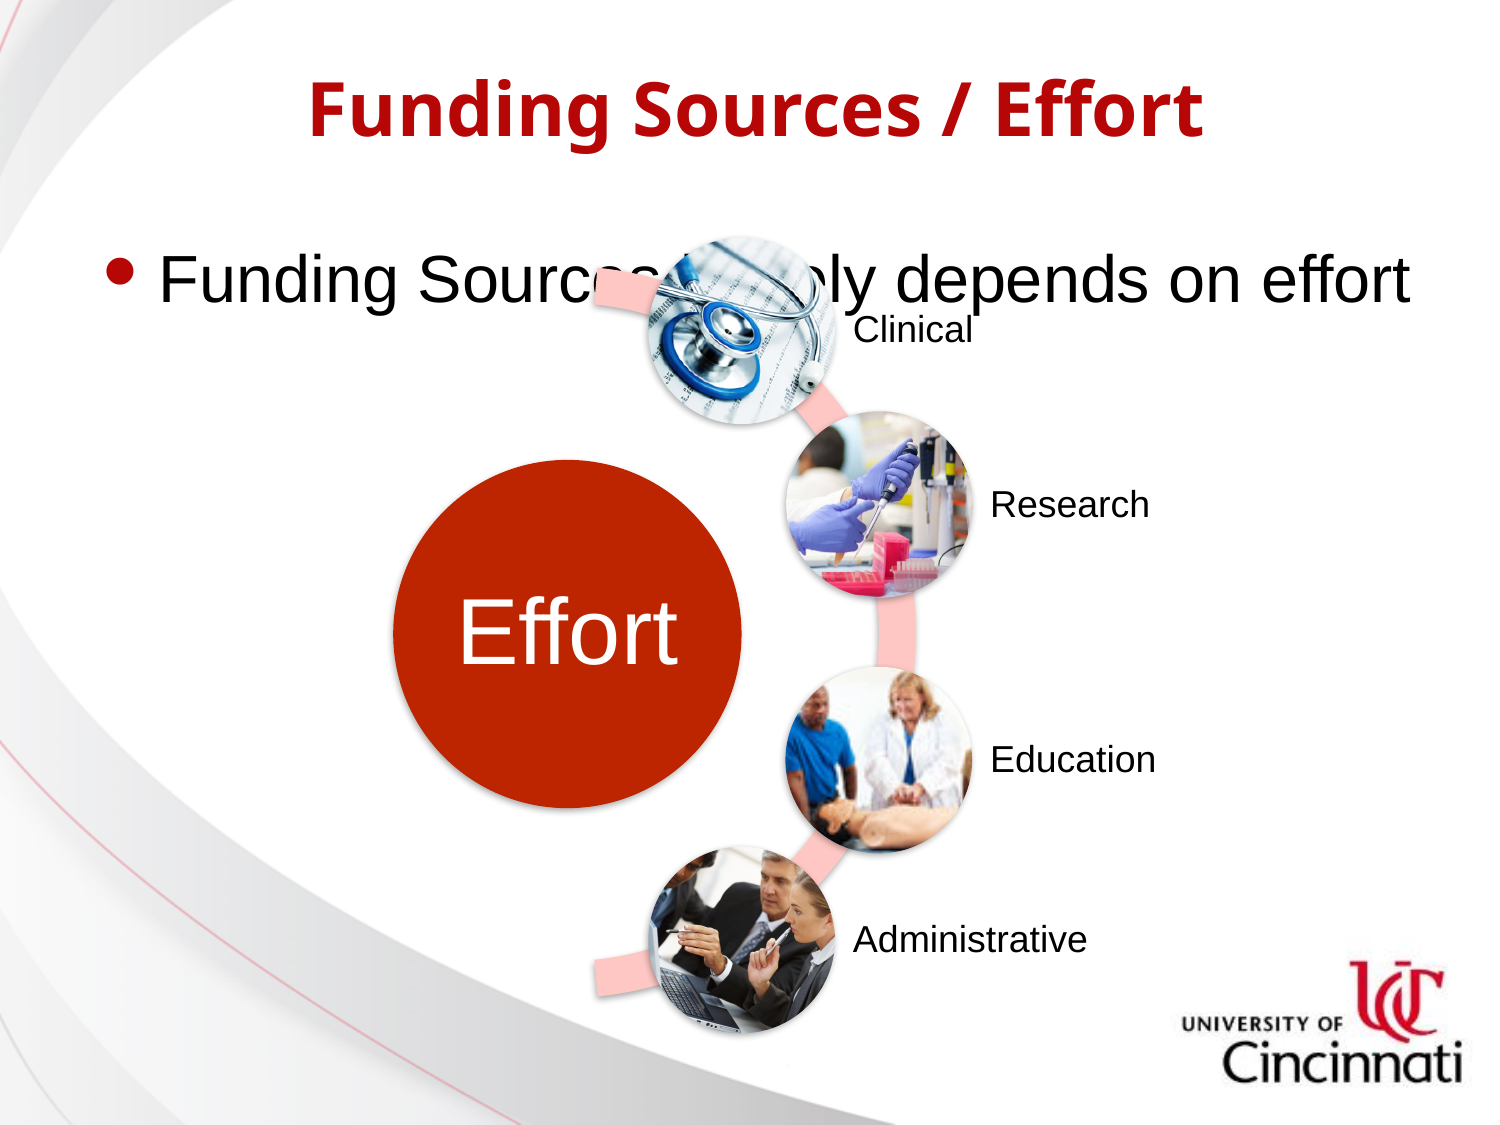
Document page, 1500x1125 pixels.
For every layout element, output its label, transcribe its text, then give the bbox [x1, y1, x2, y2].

picture [0, 0, 1500, 1125]
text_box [137, 237, 1313, 1034]
list Funding Sources largely depends on effort [87, 237, 1475, 1100]
title Funding Sources / Effort [37, 0, 1475, 225]
